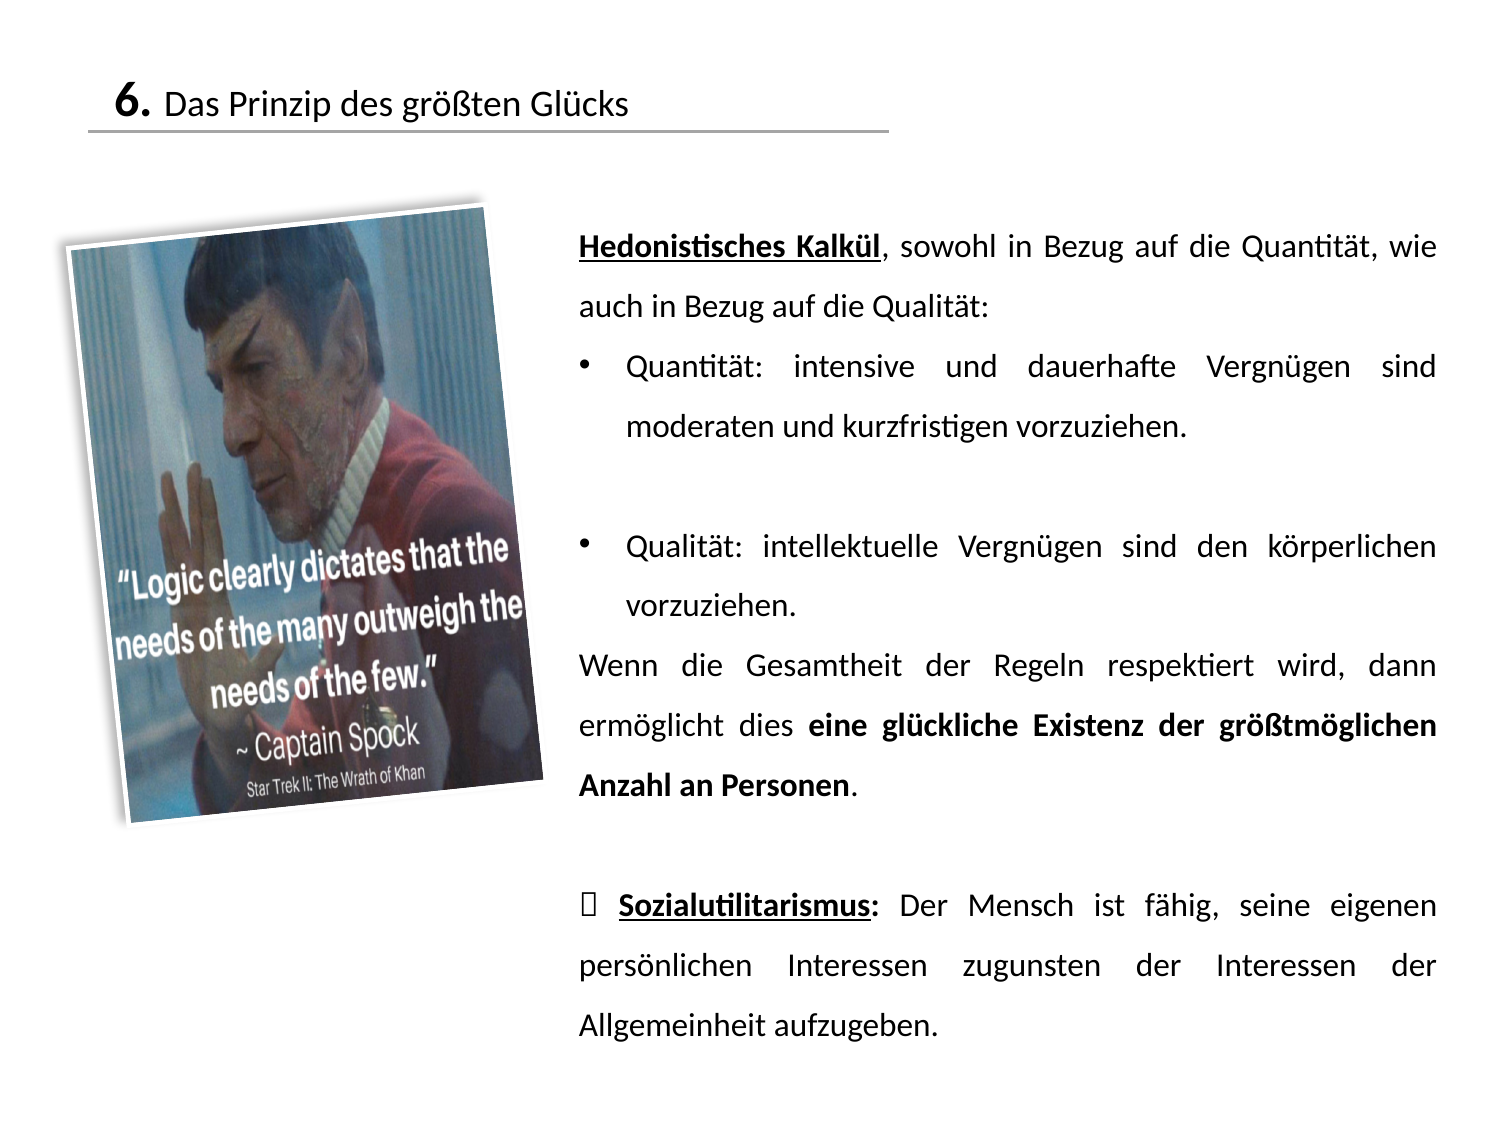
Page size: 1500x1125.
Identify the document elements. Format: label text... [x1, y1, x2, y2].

text_box Hedonistisches Kalkül, sowohl in Bezug auf die Quantität, wie auch in Bezug auf die Qualität: Quantität: intensive und dauerhafte Vergnügen sind moderaten und kurzfristigen vorzuziehen. Qualität: intellektuelle Vergnügen sind den körperlichen vorzuziehen. Wenn die Gesamtheit der Regeln respektiert wird, dann ermöglicht dies eine glückliche Existenz der größtmöglichen Anzahl an Personen.  Sozialutilitarismus: Der Mensch ist fähig, seine eigenen persönlichen Interessen zugunsten der Interessen der Allgemeinheit aufzugeben. [564, 196, 1453, 1051]
text_box 6. Das Prinzip des größten Glücks [99, 58, 703, 130]
picture [72, 208, 543, 822]
